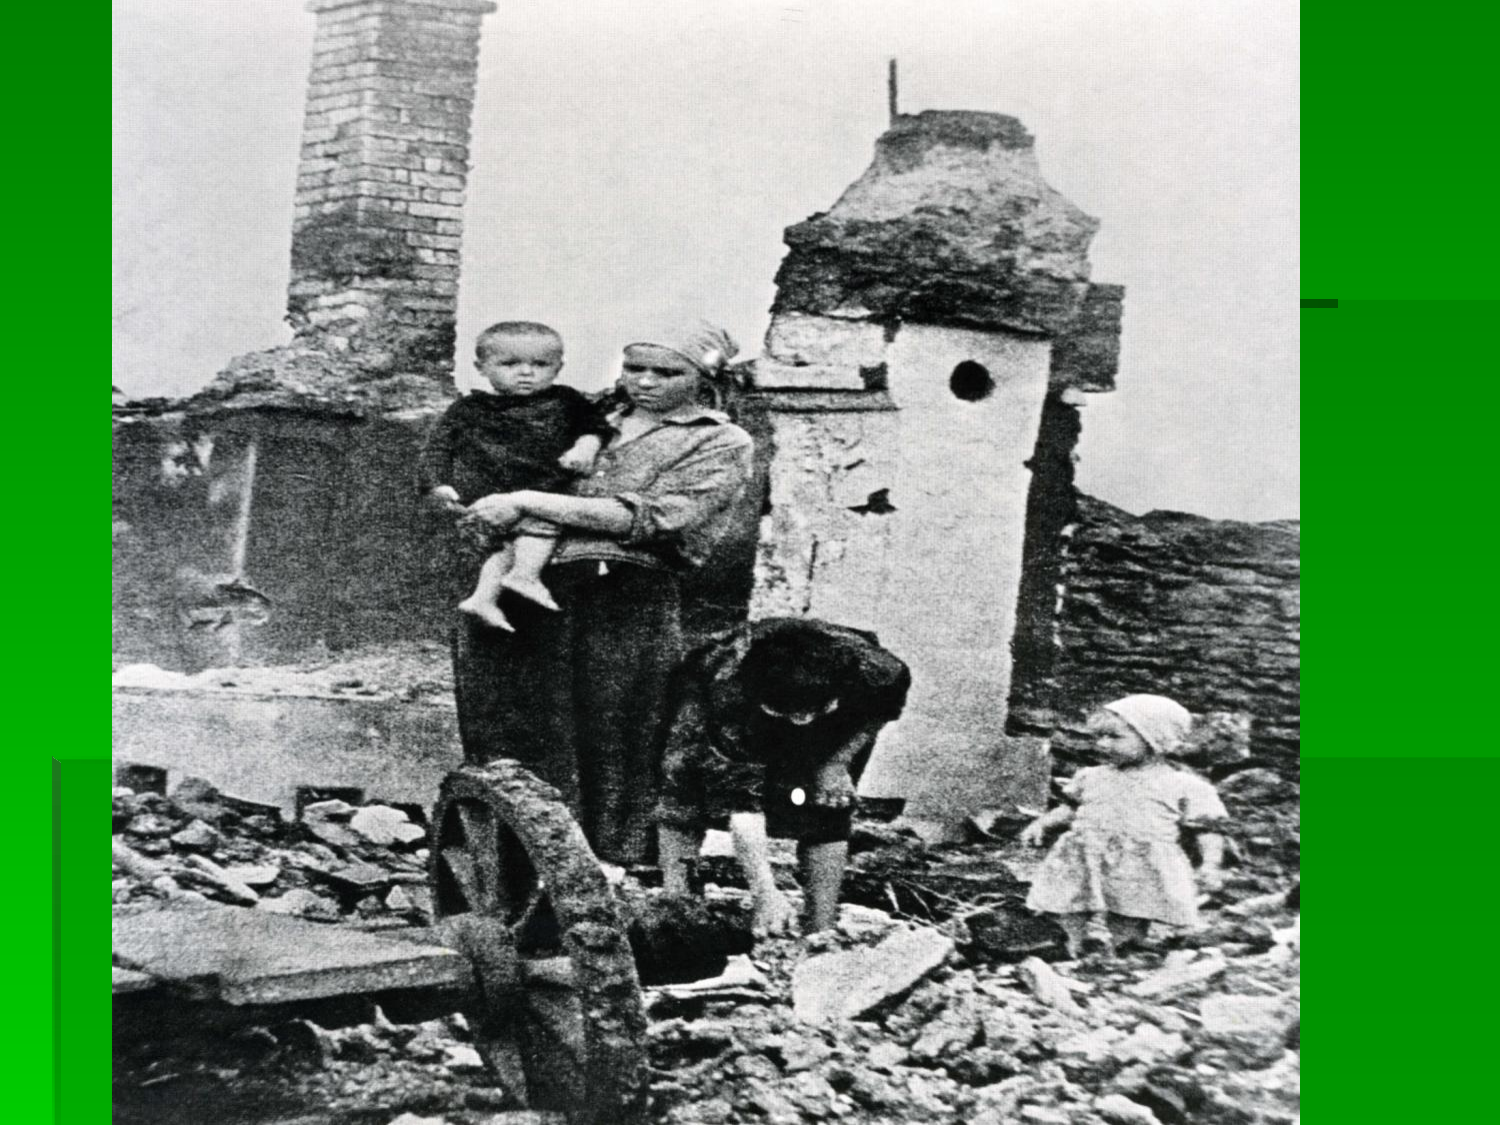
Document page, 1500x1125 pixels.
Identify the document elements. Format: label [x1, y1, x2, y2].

picture [112, 0, 1301, 1125]
